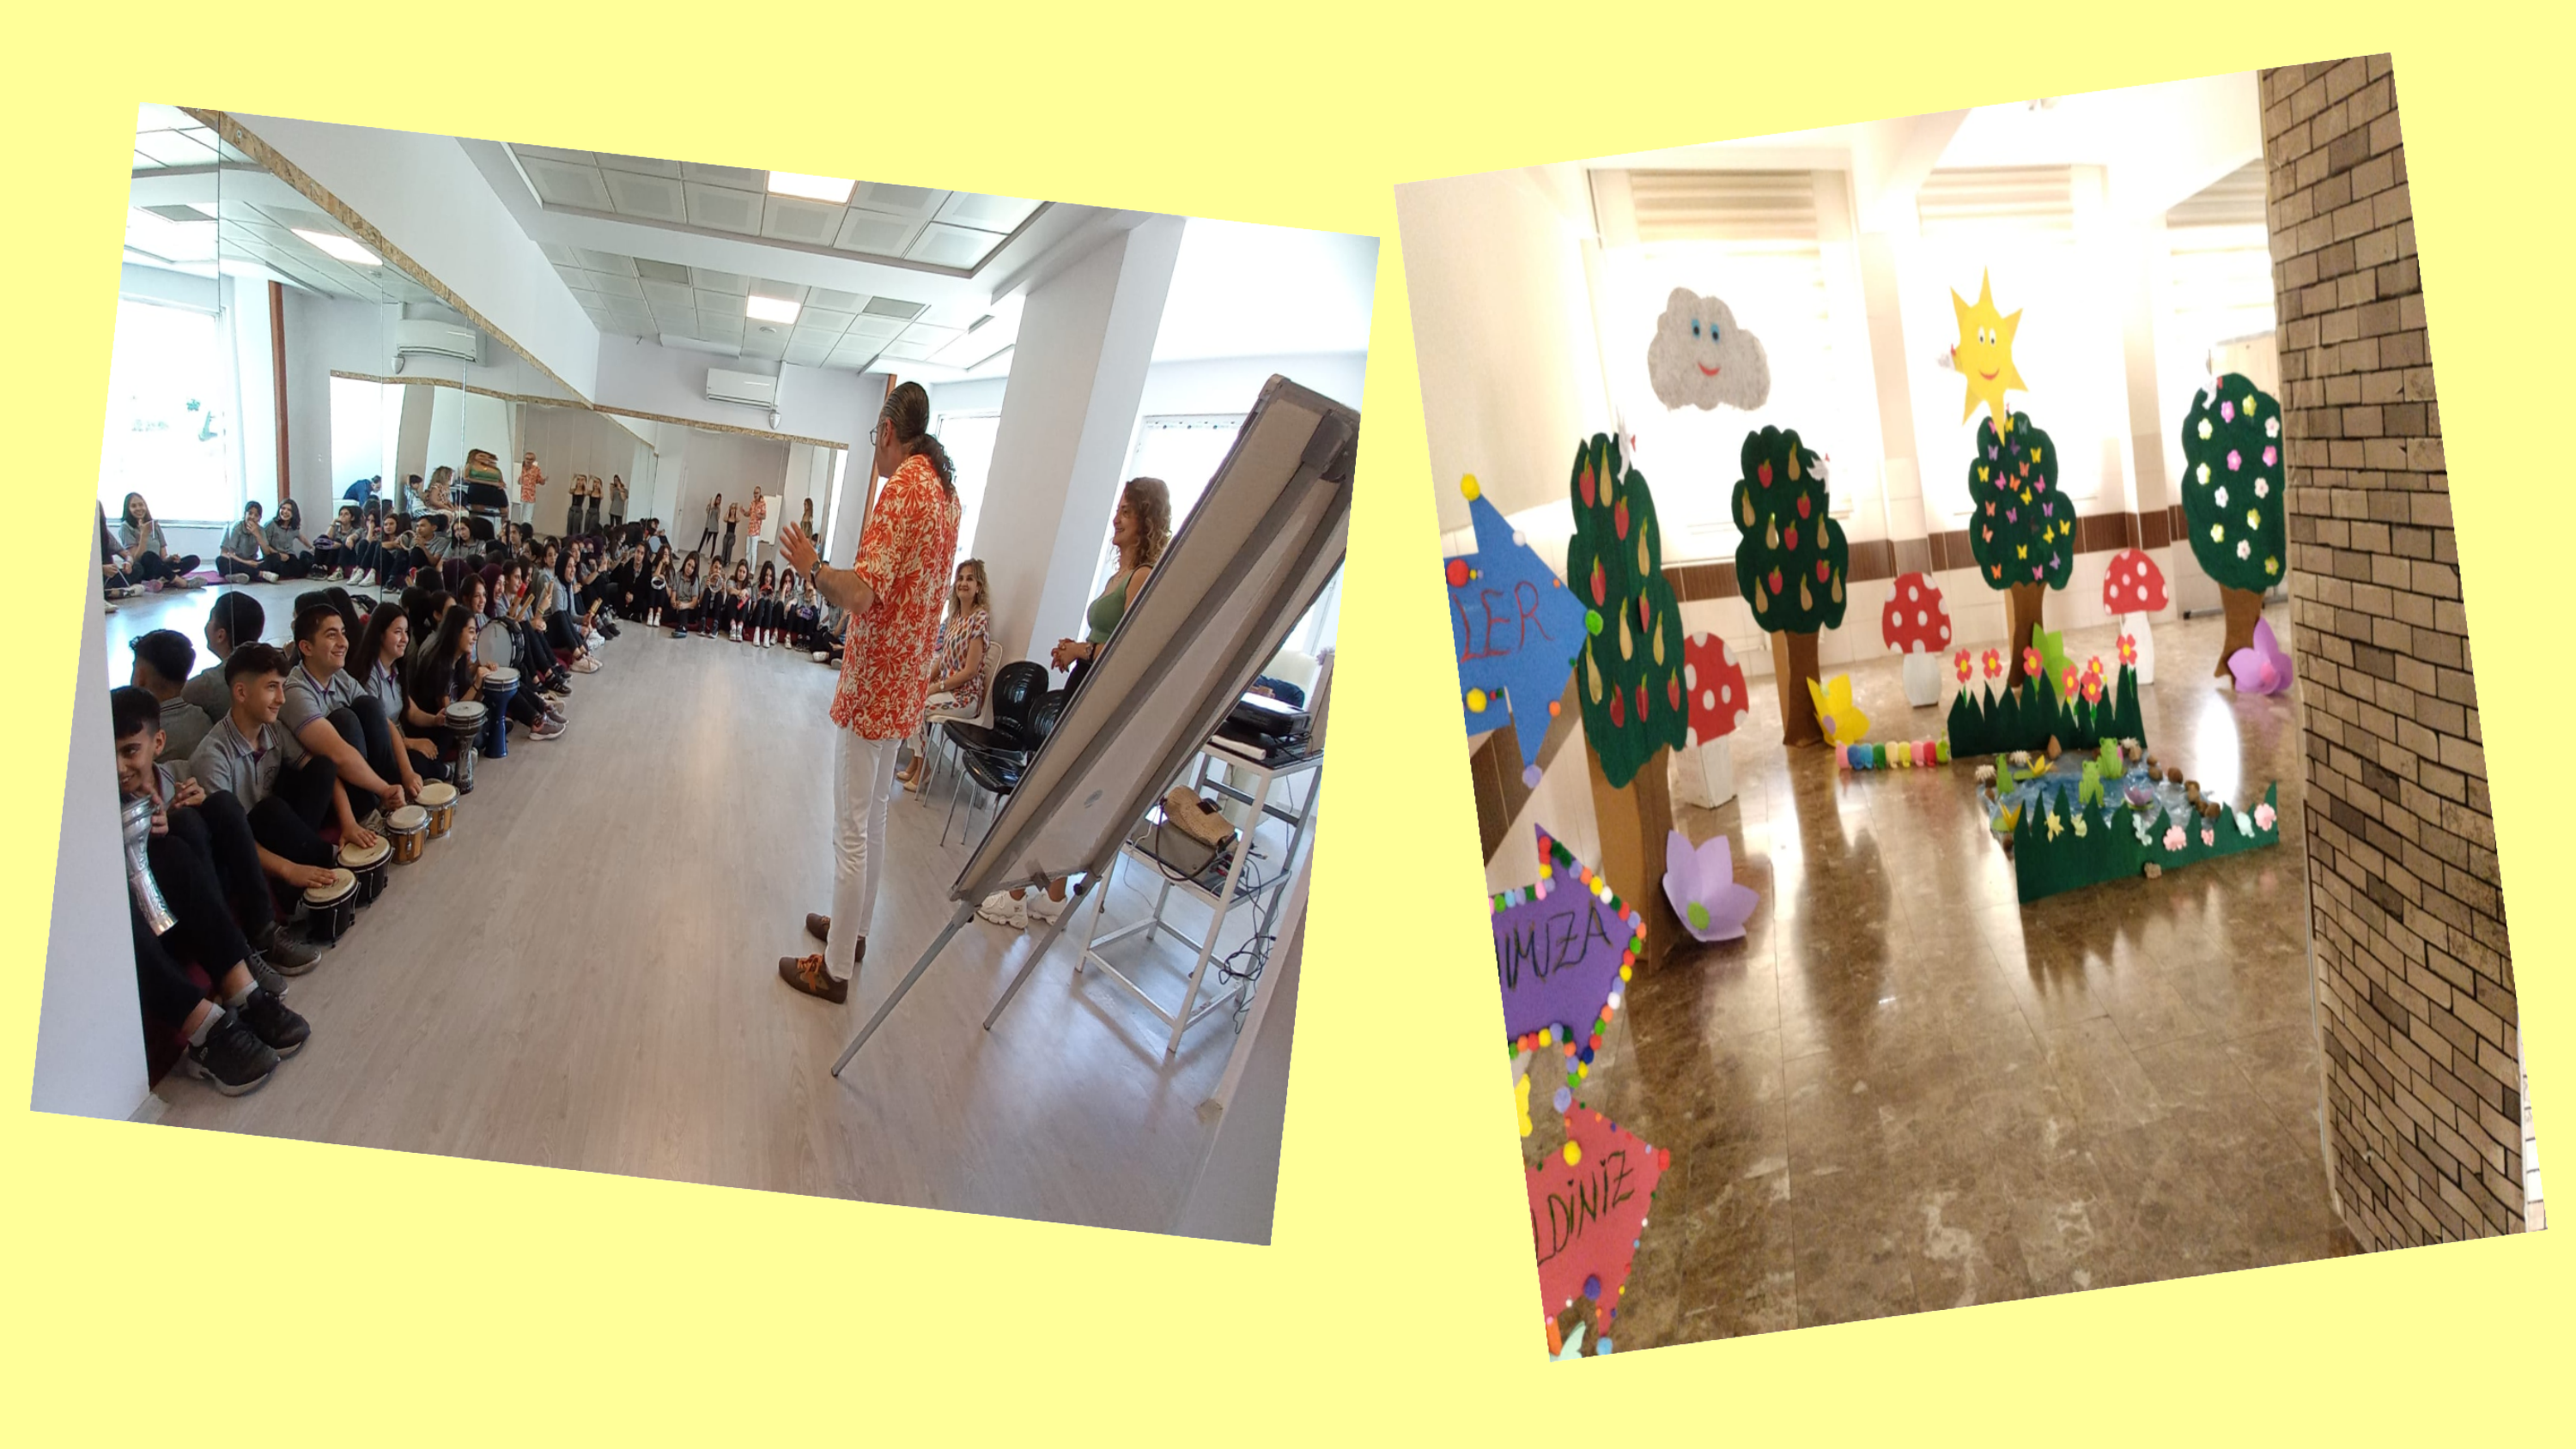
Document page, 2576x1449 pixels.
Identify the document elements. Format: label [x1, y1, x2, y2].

picture [32, 103, 1378, 1246]
picture [1394, 53, 2548, 1362]
